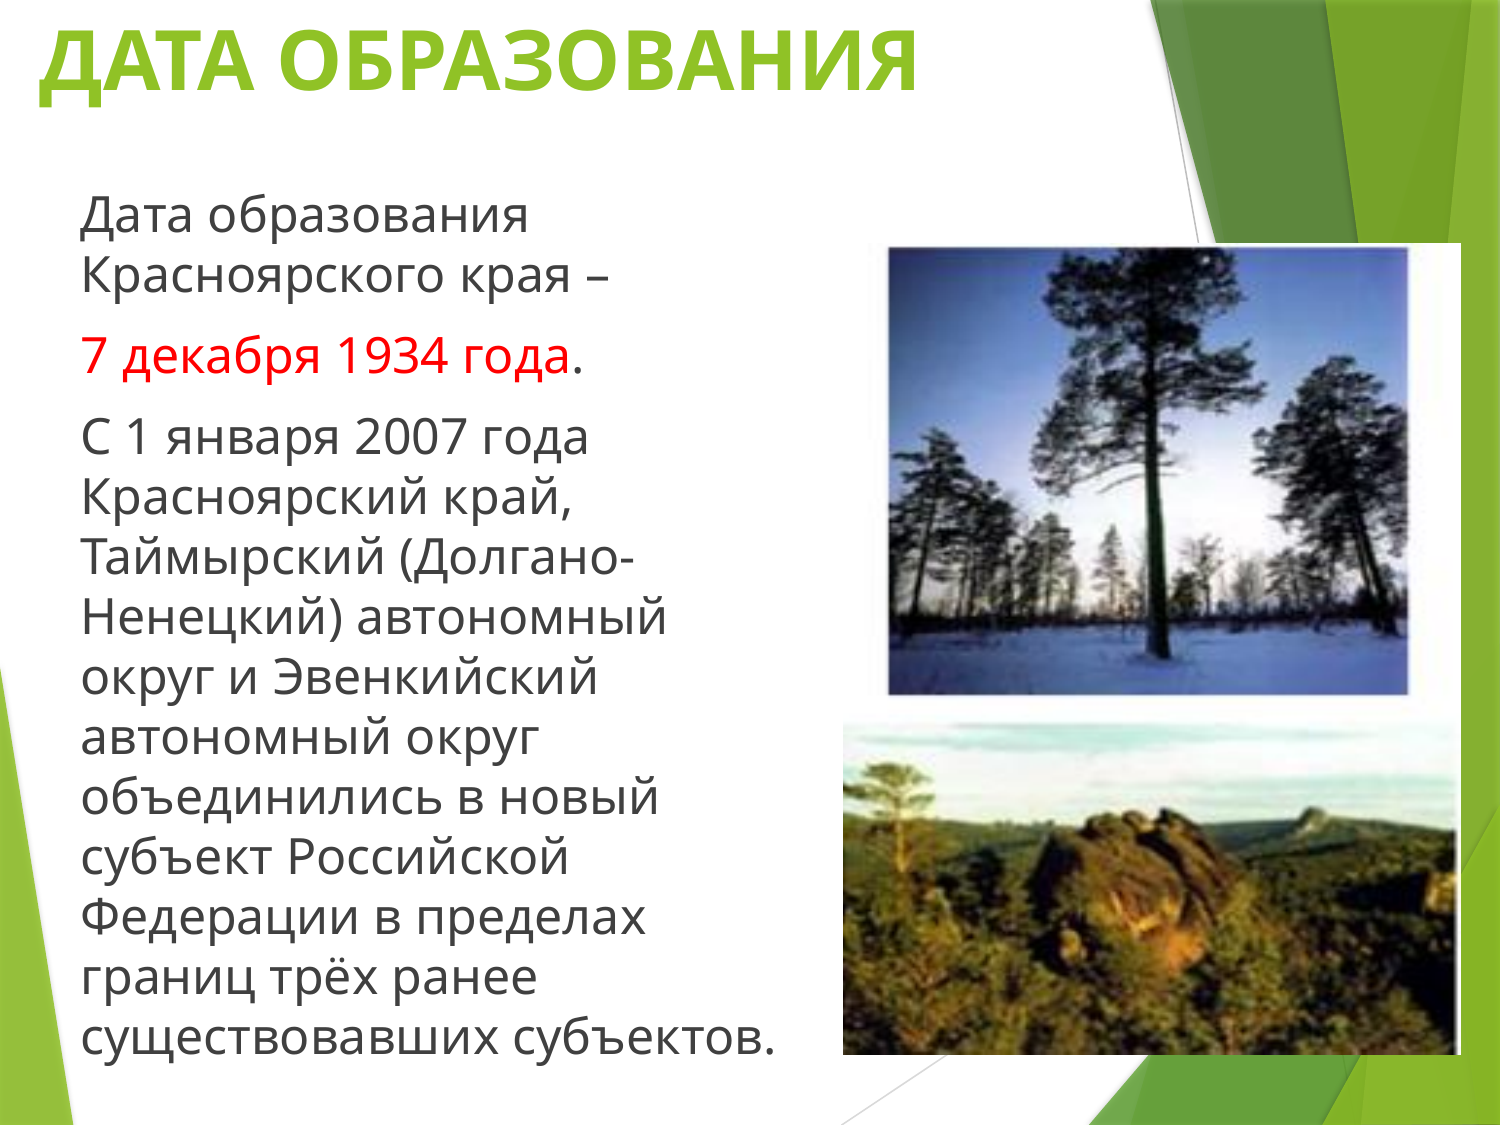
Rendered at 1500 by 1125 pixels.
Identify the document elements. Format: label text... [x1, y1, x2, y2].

picture [843, 186, 1462, 1056]
title Дата образования [24, 0, 1067, 217]
list Дата образования Красноярского края – 7 декабря 1934 года. С 1 января 2007 года Красноярский край, Таймырский (Долгано-Ненецкий) автономный округ и Эвенкийский автономный округ объединились в новый субъект Российской Федерации в пределах границ трёх ранее существовавших субъектов. [65, 174, 804, 934]
